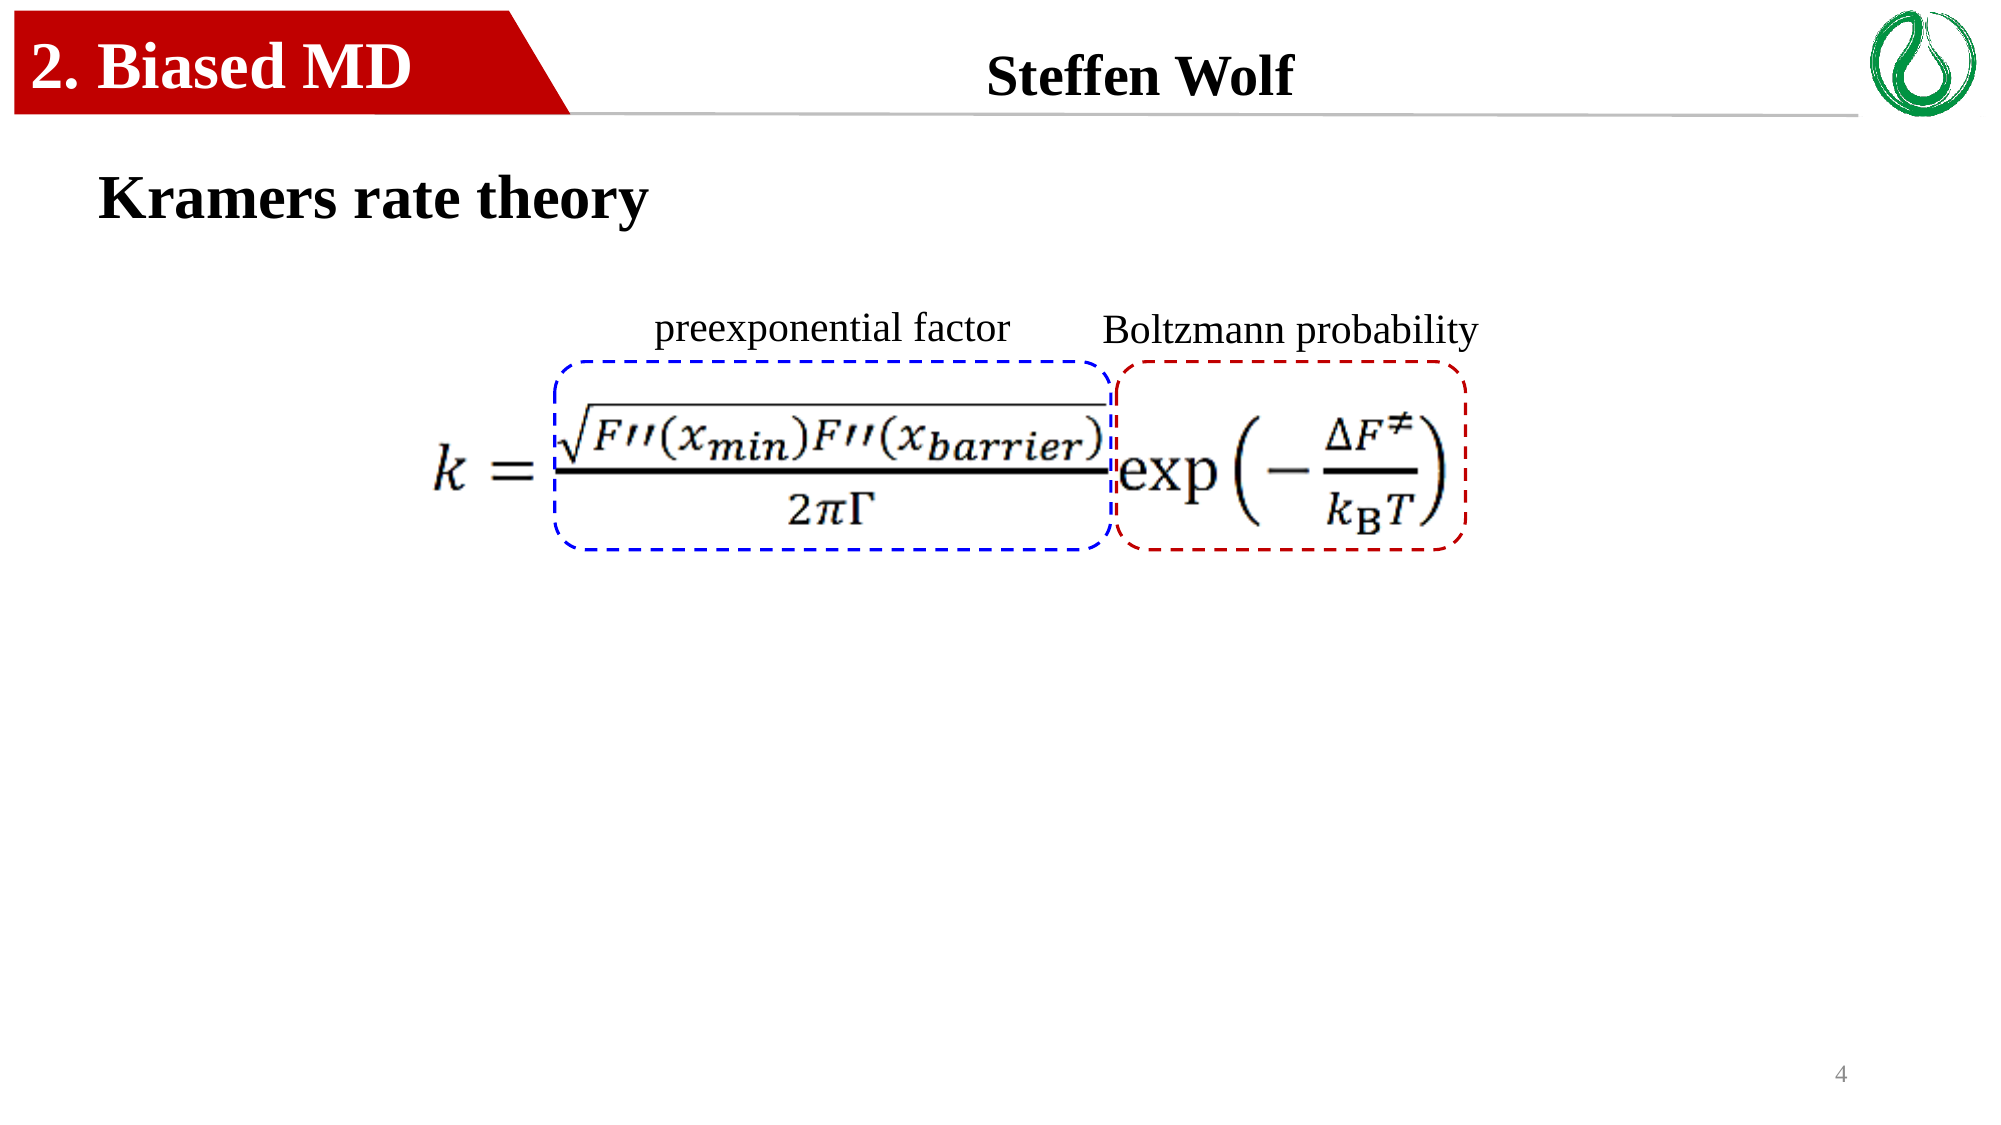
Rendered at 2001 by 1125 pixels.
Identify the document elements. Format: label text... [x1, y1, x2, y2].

text_box Steffen Wolf [456, 30, 1840, 113]
slide_number 4 [1412, 1042, 1863, 1103]
text_box [1450, 364, 1467, 547]
picture [1858, 3, 1986, 117]
text_box Boltzmann probability [1087, 294, 1495, 360]
text_box preexponential factor [639, 292, 1026, 358]
text_box 1.2 [14, 10, 511, 115]
text_box Kramers rate theory [58, 148, 691, 239]
picture [419, 361, 1450, 559]
text_box 2. Biased MD [15, 14, 588, 110]
